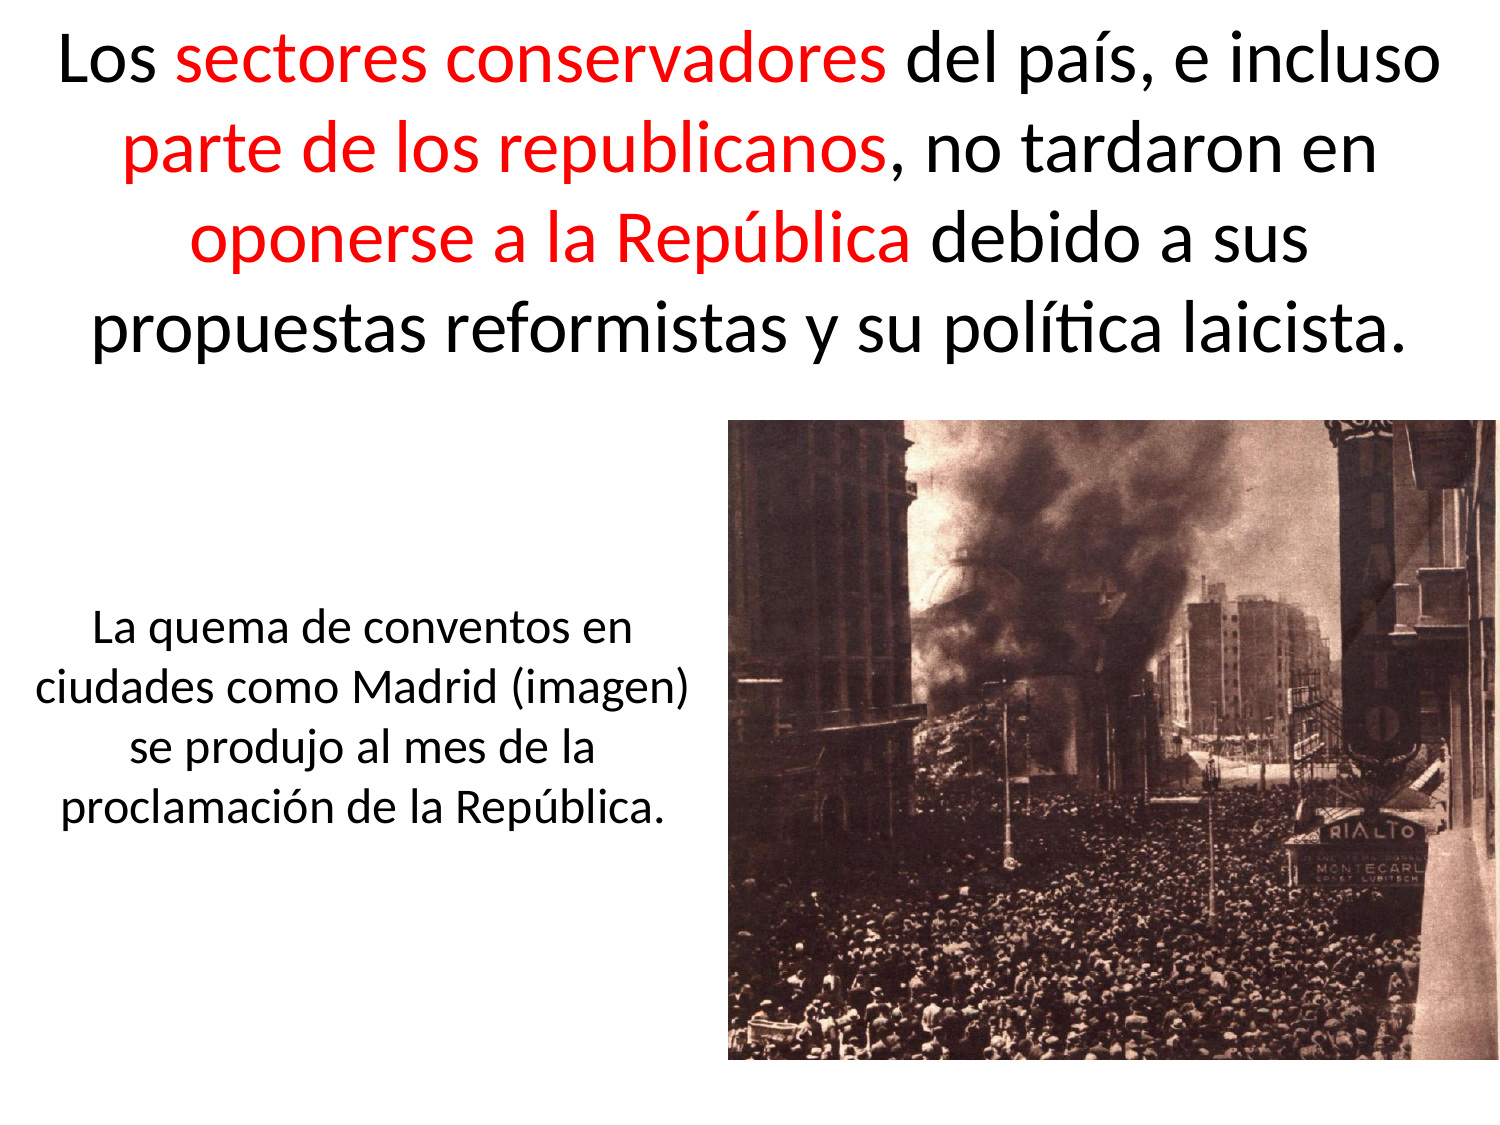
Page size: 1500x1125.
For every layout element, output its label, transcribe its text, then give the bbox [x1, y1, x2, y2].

text_box La quema de conventos en ciudades como Madrid (imagen) se produjo al mes de la proclamación de la República. [0, 586, 722, 841]
text_box Los sectores conservadores del país, e incluso parte de los republicanos, no tardaron en oponerse a la República debido a sus propuestas reformistas y su política laicista. [0, 0, 1500, 375]
picture [727, 420, 1500, 1061]
